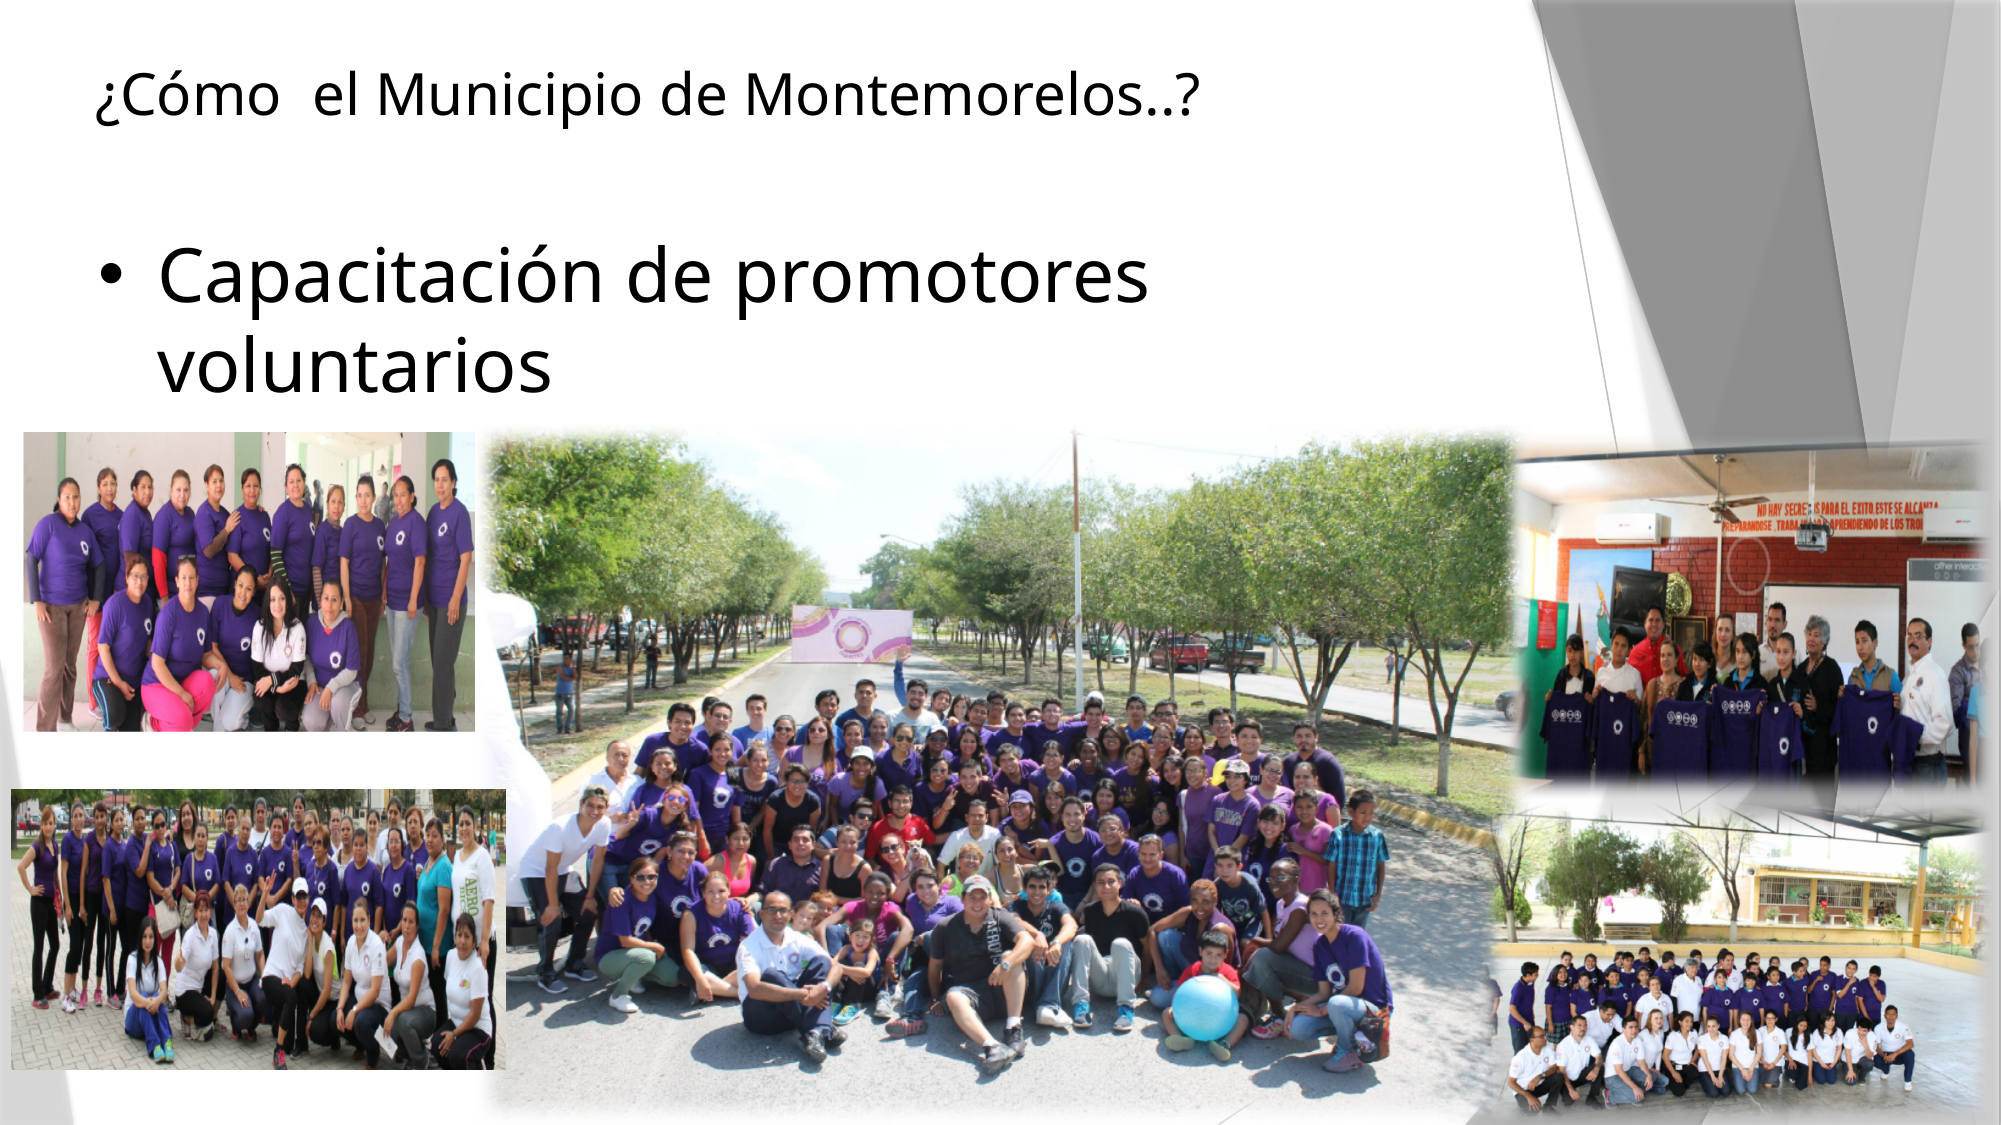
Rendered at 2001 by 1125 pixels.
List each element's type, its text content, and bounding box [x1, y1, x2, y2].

text_box ¿Cómo el Municipio de Montemorelos..? [80, 50, 1430, 144]
picture [10, 422, 1995, 1125]
title Capacitación de promotores voluntarios [83, 220, 1495, 431]
